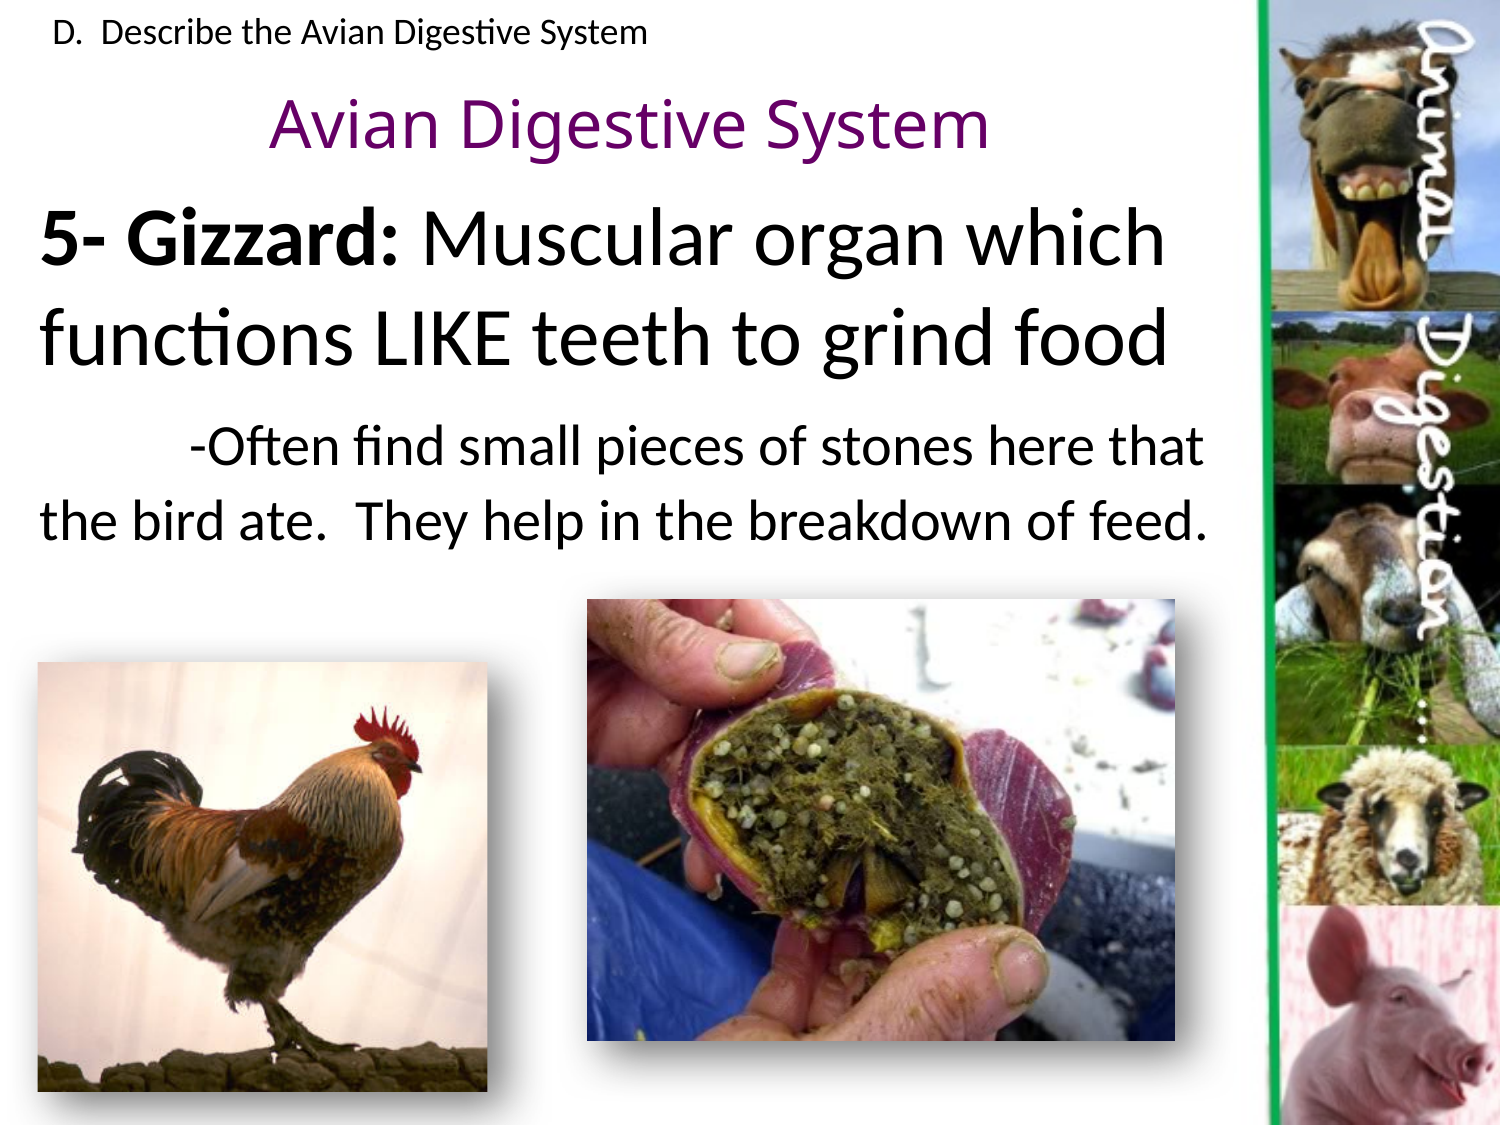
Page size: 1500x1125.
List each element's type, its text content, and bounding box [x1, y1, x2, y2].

text_box Avian Digestive System [0, 74, 1263, 170]
picture [0, 0, 1500, 1125]
text_box 5- Gizzard: Muscular organ which functions LIKE teeth to grind food -Often find small pieces of stones here that the bird ate. They help in the breakdown of feed. [24, 170, 1263, 760]
text_box D. Describe the Avian Digestive System [37, 0, 1213, 60]
